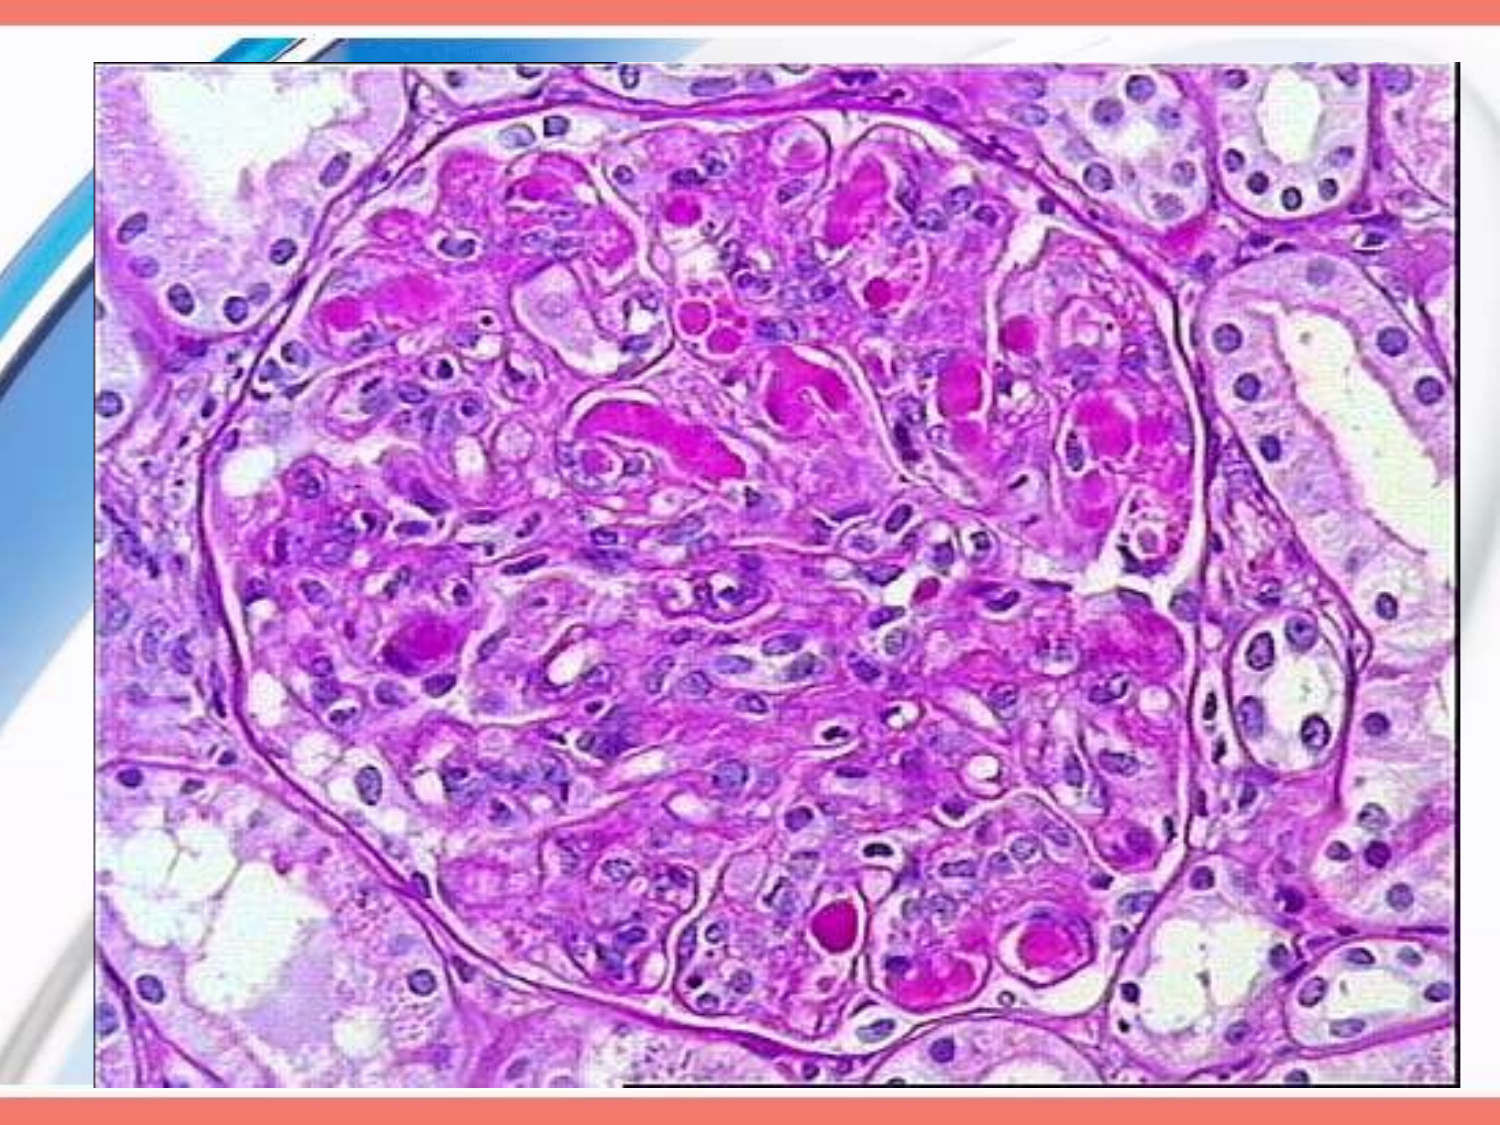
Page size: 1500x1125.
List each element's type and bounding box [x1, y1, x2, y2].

text_box [93, 62, 1461, 1088]
picture [0, 0, 1500, 1125]
